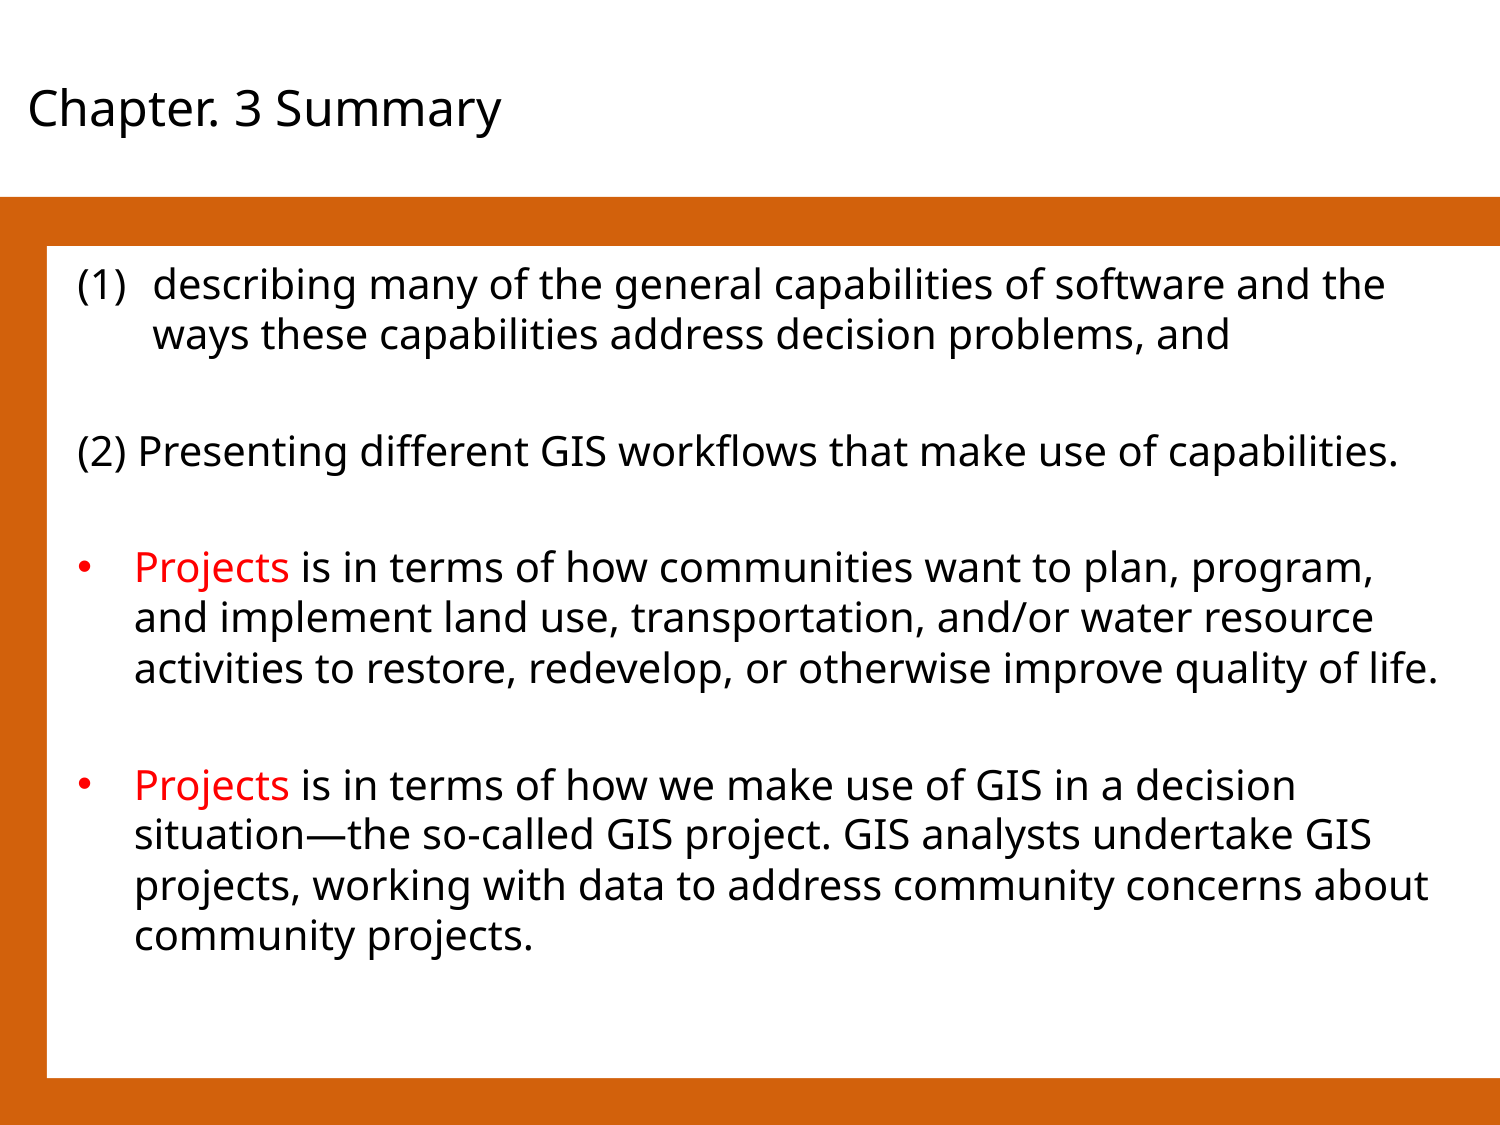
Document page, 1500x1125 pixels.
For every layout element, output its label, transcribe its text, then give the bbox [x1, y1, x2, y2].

title Chapter. 3 Summary [12, 50, 1480, 163]
list describing many of the general capabilities of software and the ways these capabilities address decision problems, and (2) Presenting different GIS workflows that make use of capabilities. Projects is in terms of how communities want to plan, program, and implement land use, transportation, and/or water resource activities to restore, redevelop, or otherwise improve quality of life. Projects is in terms of how we make use of GIS in a decision situation—the so-called GIS project. GIS analysts undertake GIS projects, working with data to address community concerns about community projects. [62, 249, 1475, 1050]
